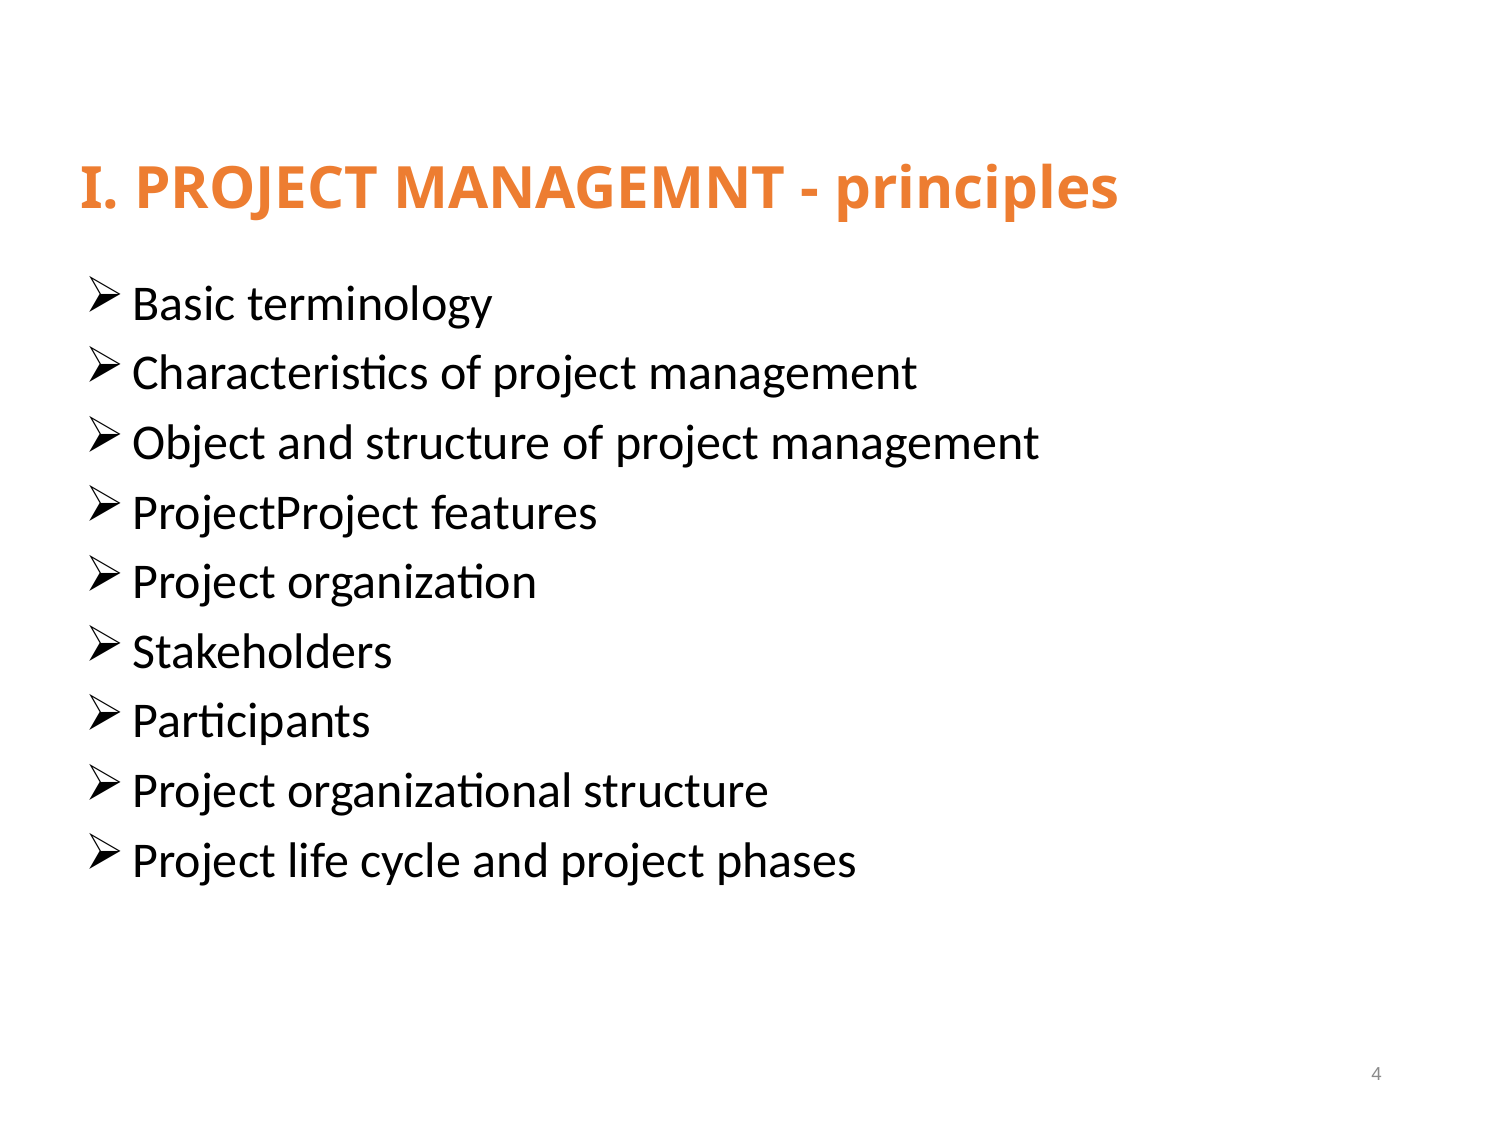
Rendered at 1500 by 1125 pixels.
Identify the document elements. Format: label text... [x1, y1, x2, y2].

subtitle Basic terminology Characteristics of project management Object and structure of project management ProjectProject features Project organization Stakeholders Participants Project organizational structure Project life cycle and project phases [70, 269, 1359, 1032]
title I. PROJECT MANAGEMNT - principles [64, 78, 1500, 229]
slide_number 4 [1059, 1042, 1397, 1103]
